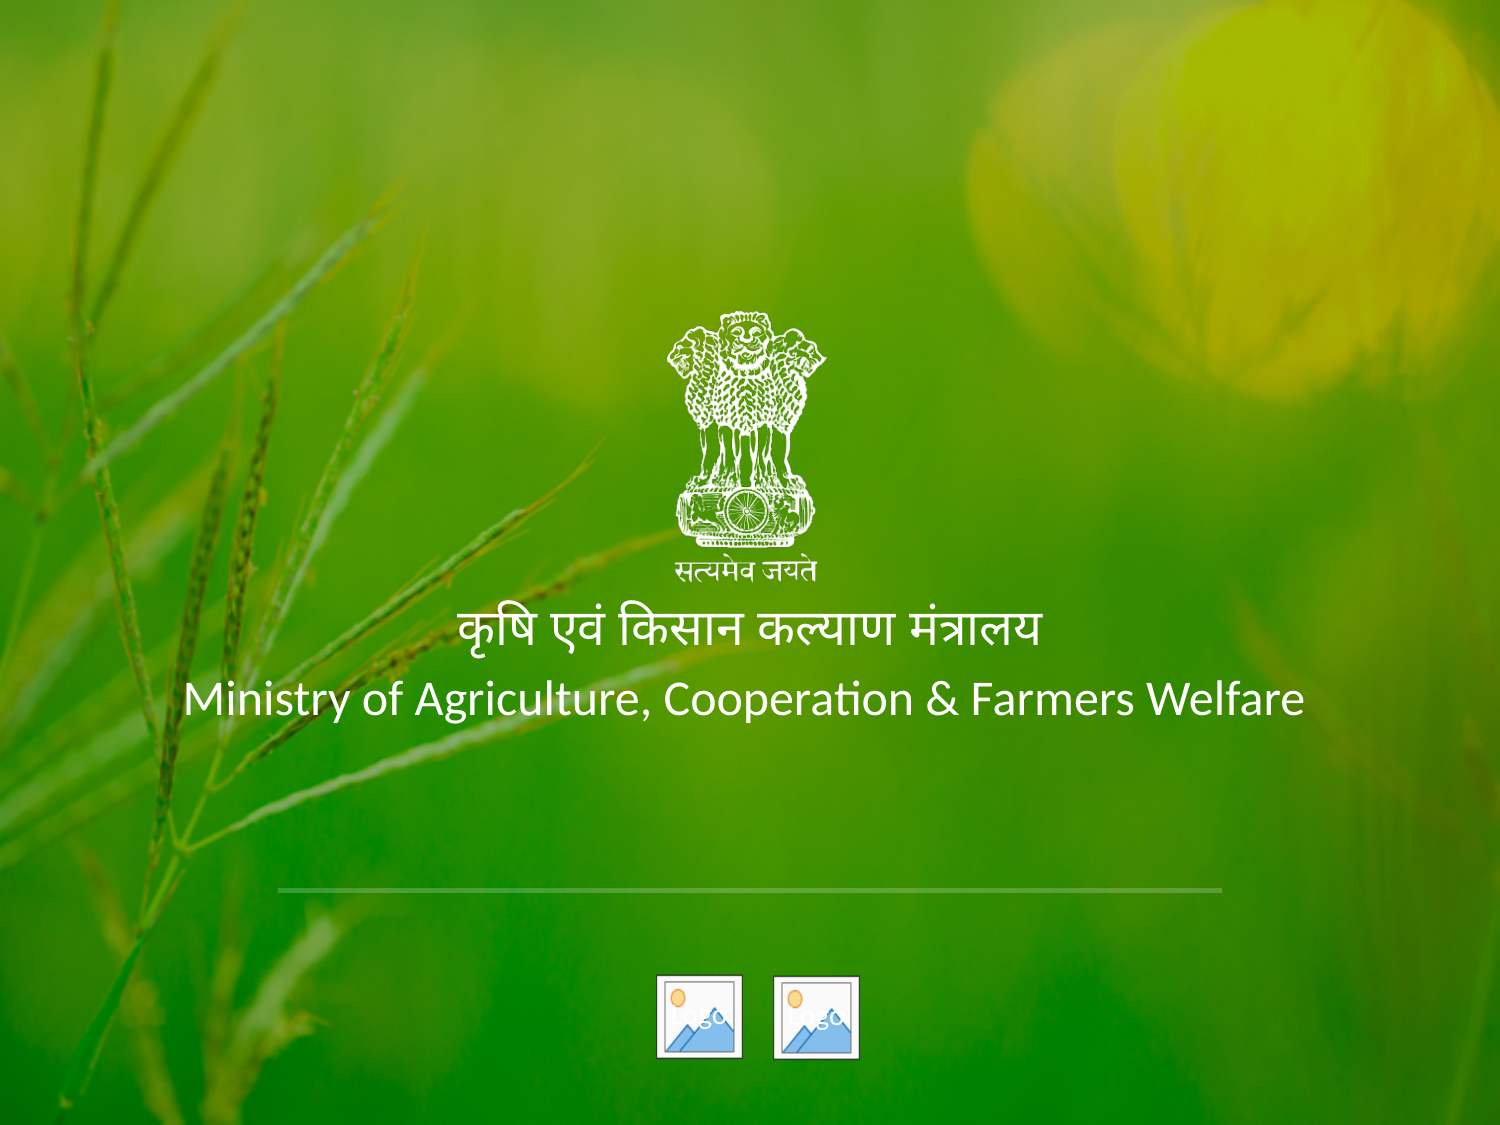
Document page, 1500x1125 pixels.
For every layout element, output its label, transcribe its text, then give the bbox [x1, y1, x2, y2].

picture [0, 0, 1500, 1125]
list कृषि एवं किसान कल्याण मंत्रालय Ministry of Agriculture, Cooperation & Farmers Welfare [119, 592, 1381, 767]
